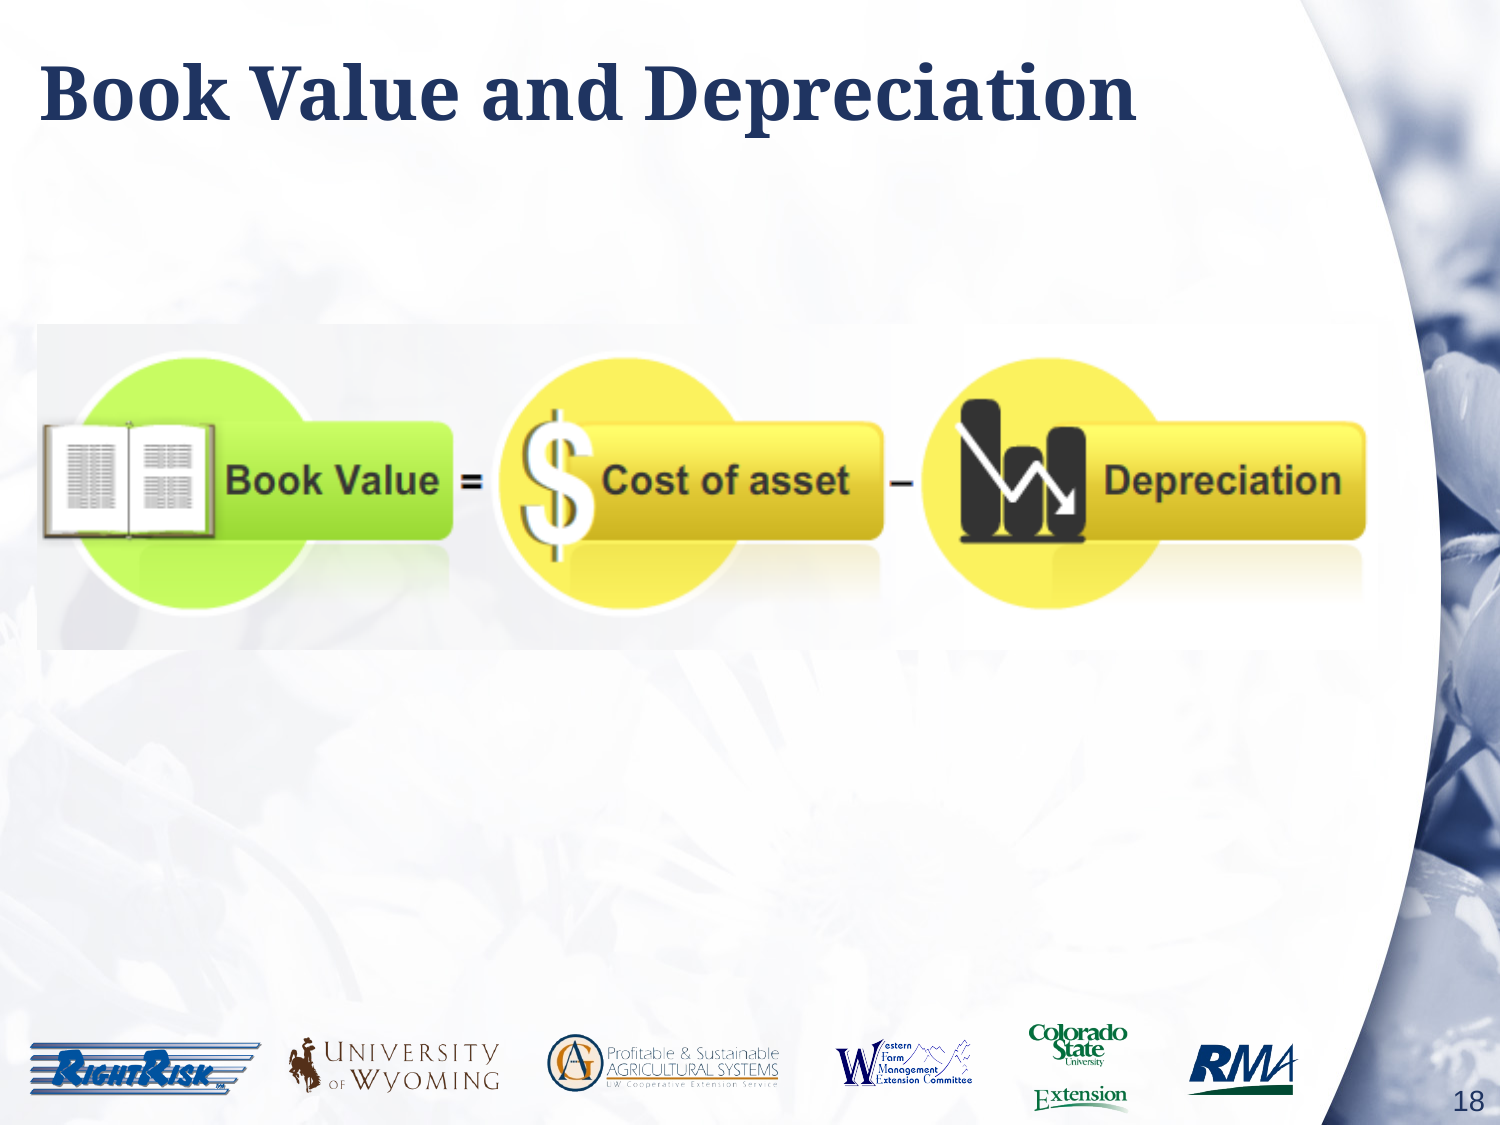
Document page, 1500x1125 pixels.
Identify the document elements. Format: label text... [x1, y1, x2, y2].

picture [0, 0, 1500, 1125]
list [37, 324, 1378, 651]
title Book Value and Depreciation [24, 24, 1338, 156]
